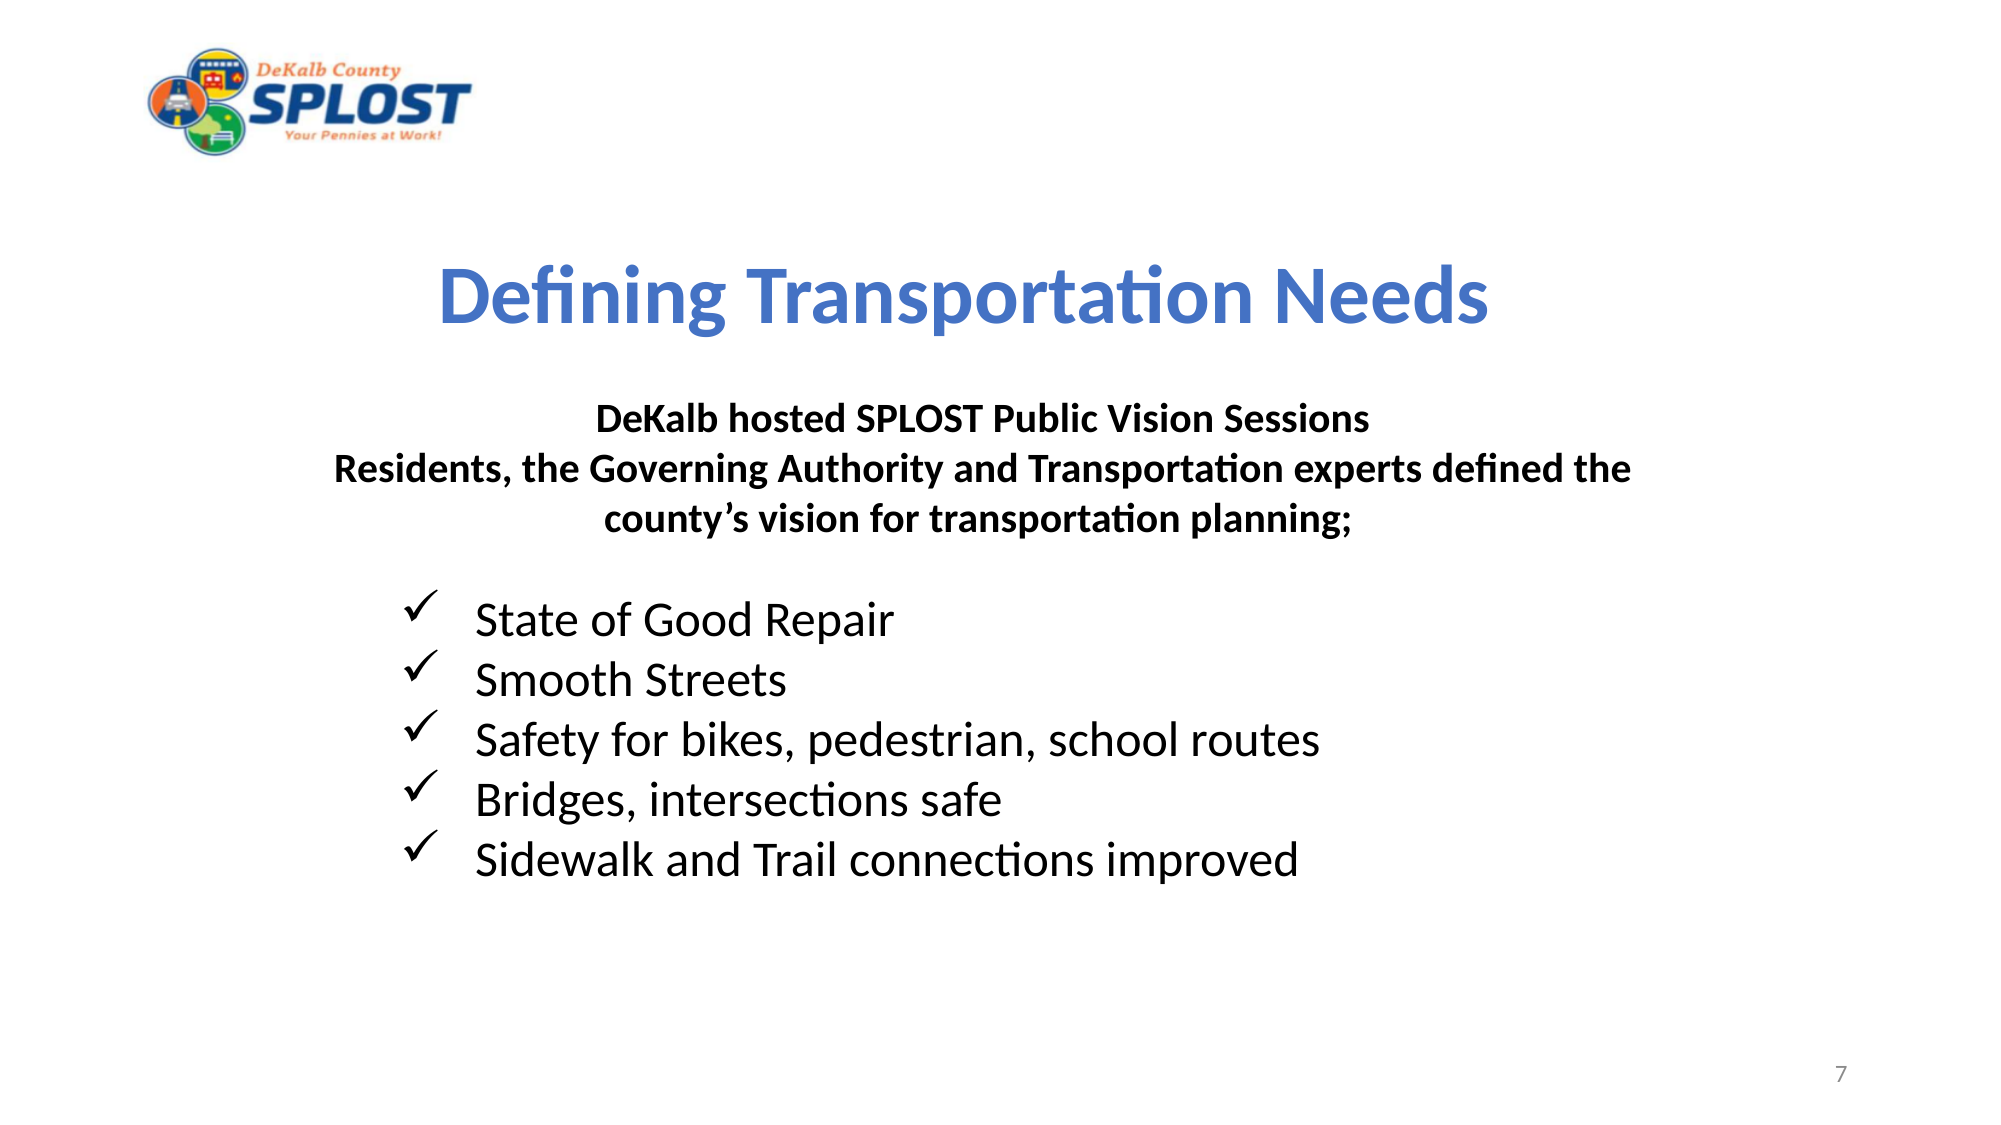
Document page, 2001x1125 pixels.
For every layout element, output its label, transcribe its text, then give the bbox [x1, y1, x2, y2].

text_box Defining Transportation Needs DeKalb hosted SPLOST Public Vision Sessions Residents, the Governing Authority and Transportation experts defined the county’s vision for transportation planning; [315, 233, 1652, 548]
slide_number 7 [1412, 1042, 1863, 1103]
text_box State of Good Repair Smooth Streets Safety for bikes, pedestrian, school routes Bridges, intersections safe Sidewalk and Trail connections improved [385, 579, 1722, 895]
picture [0, 4, 558, 179]
